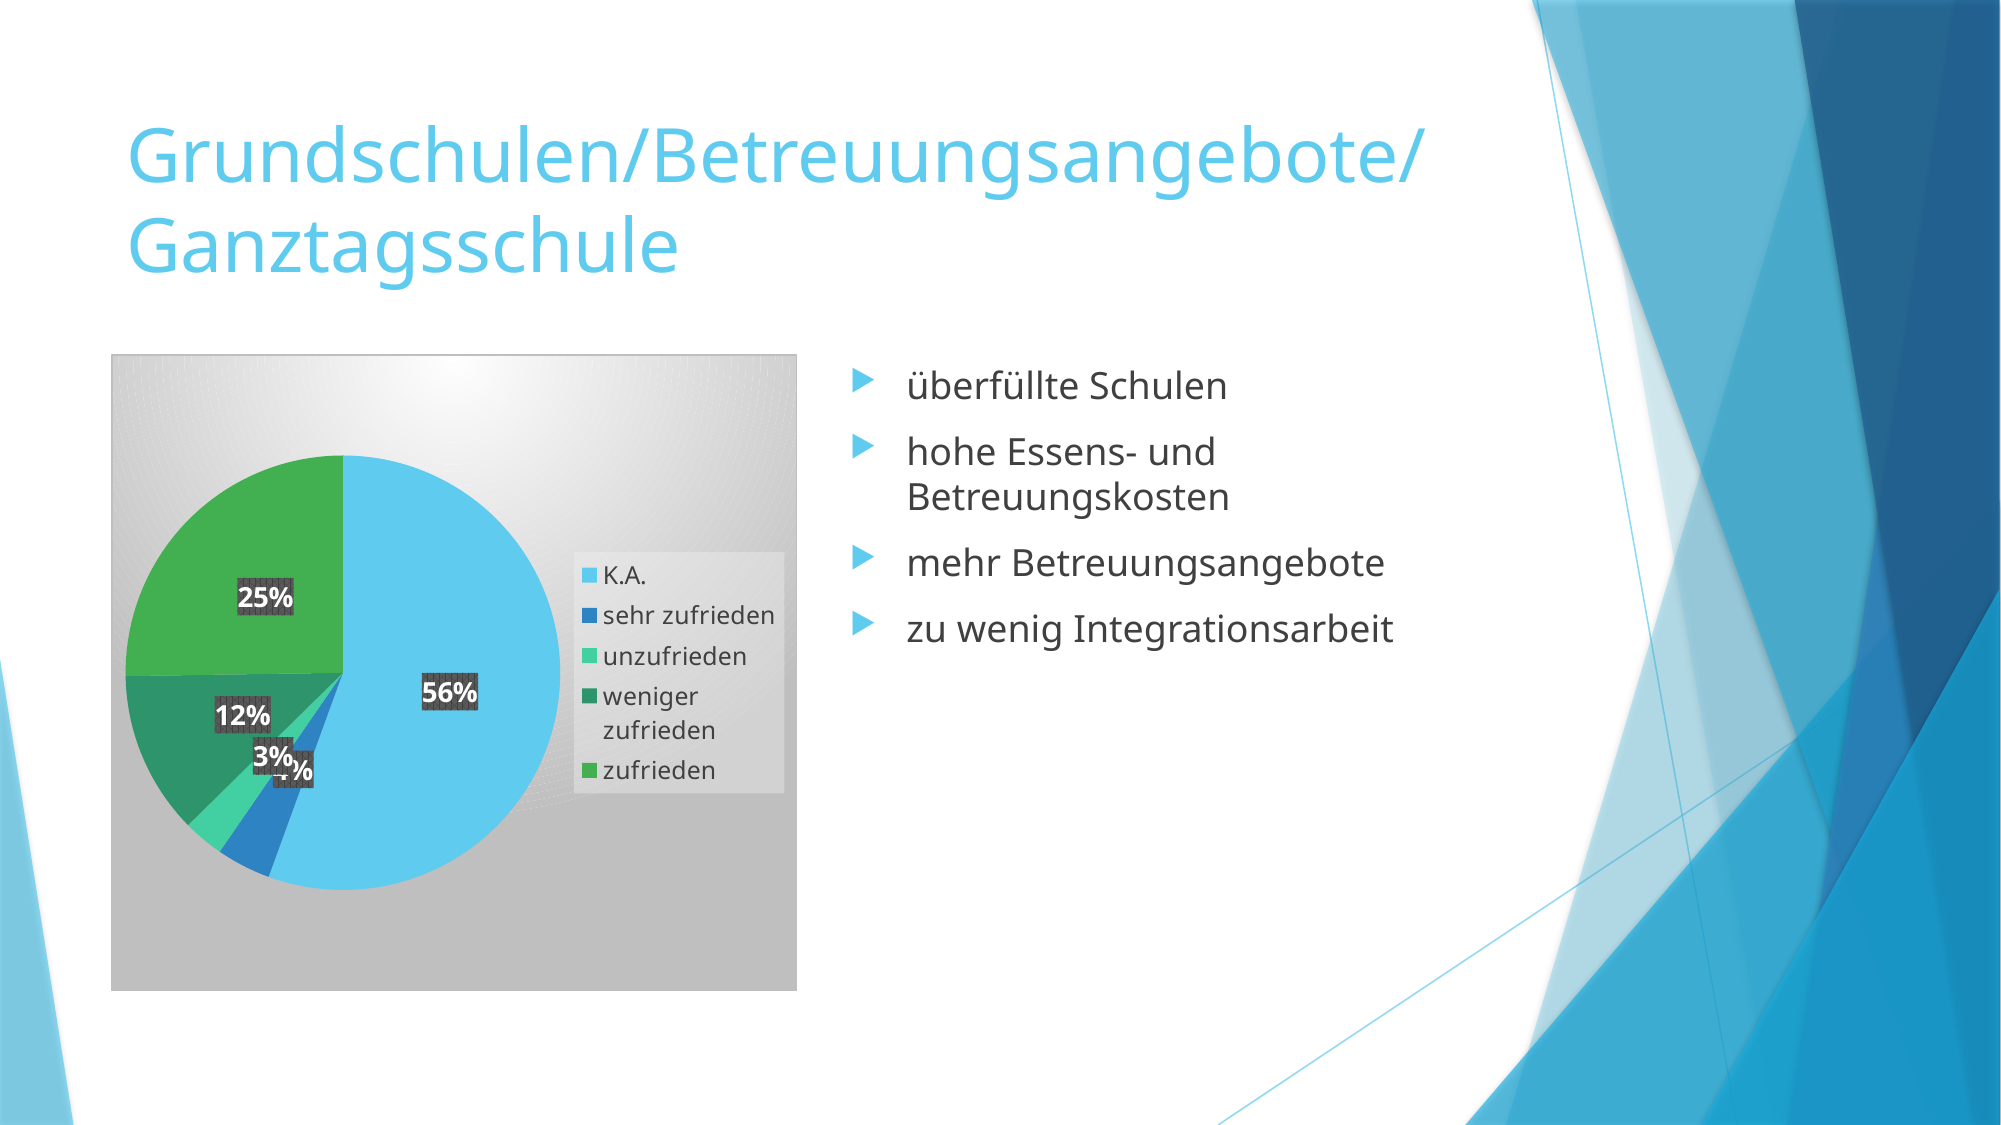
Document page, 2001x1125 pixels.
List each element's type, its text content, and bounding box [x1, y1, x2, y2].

title Grundschulen/Betreuungsangebote/ Ganztagsschule [111, 99, 1522, 317]
list überfüllte Schulen hohe Essens- und Betreuungskosten mehr Betreuungsangebote zu wenig Integrationsarbeit [834, 354, 1522, 992]
chart [110, 353, 798, 992]
